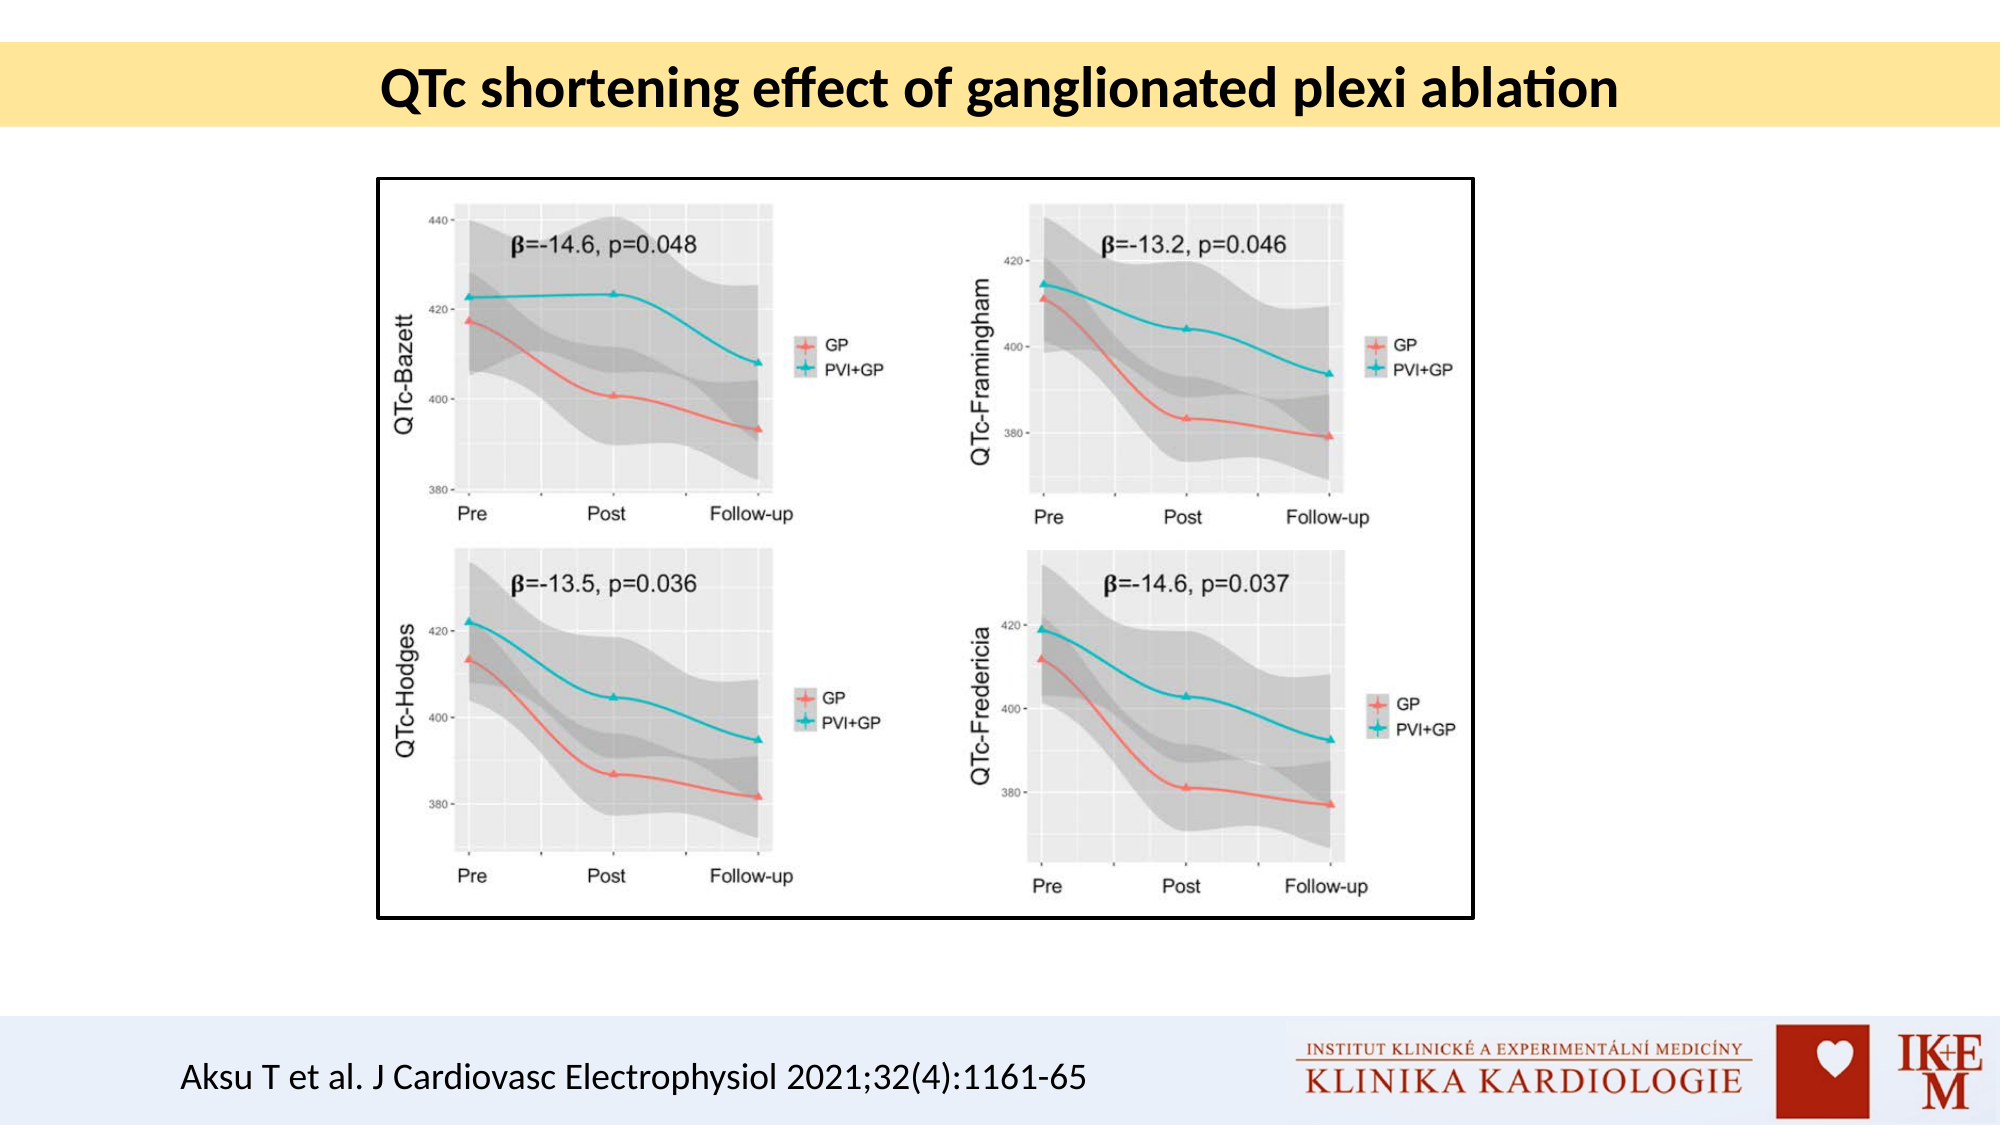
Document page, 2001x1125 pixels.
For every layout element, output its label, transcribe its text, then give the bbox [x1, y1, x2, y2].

text_box QTc shortening effect of ganglionated plexi ablation [0, 41, 2000, 127]
picture [379, 180, 1472, 916]
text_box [0, 1015, 2000, 1125]
